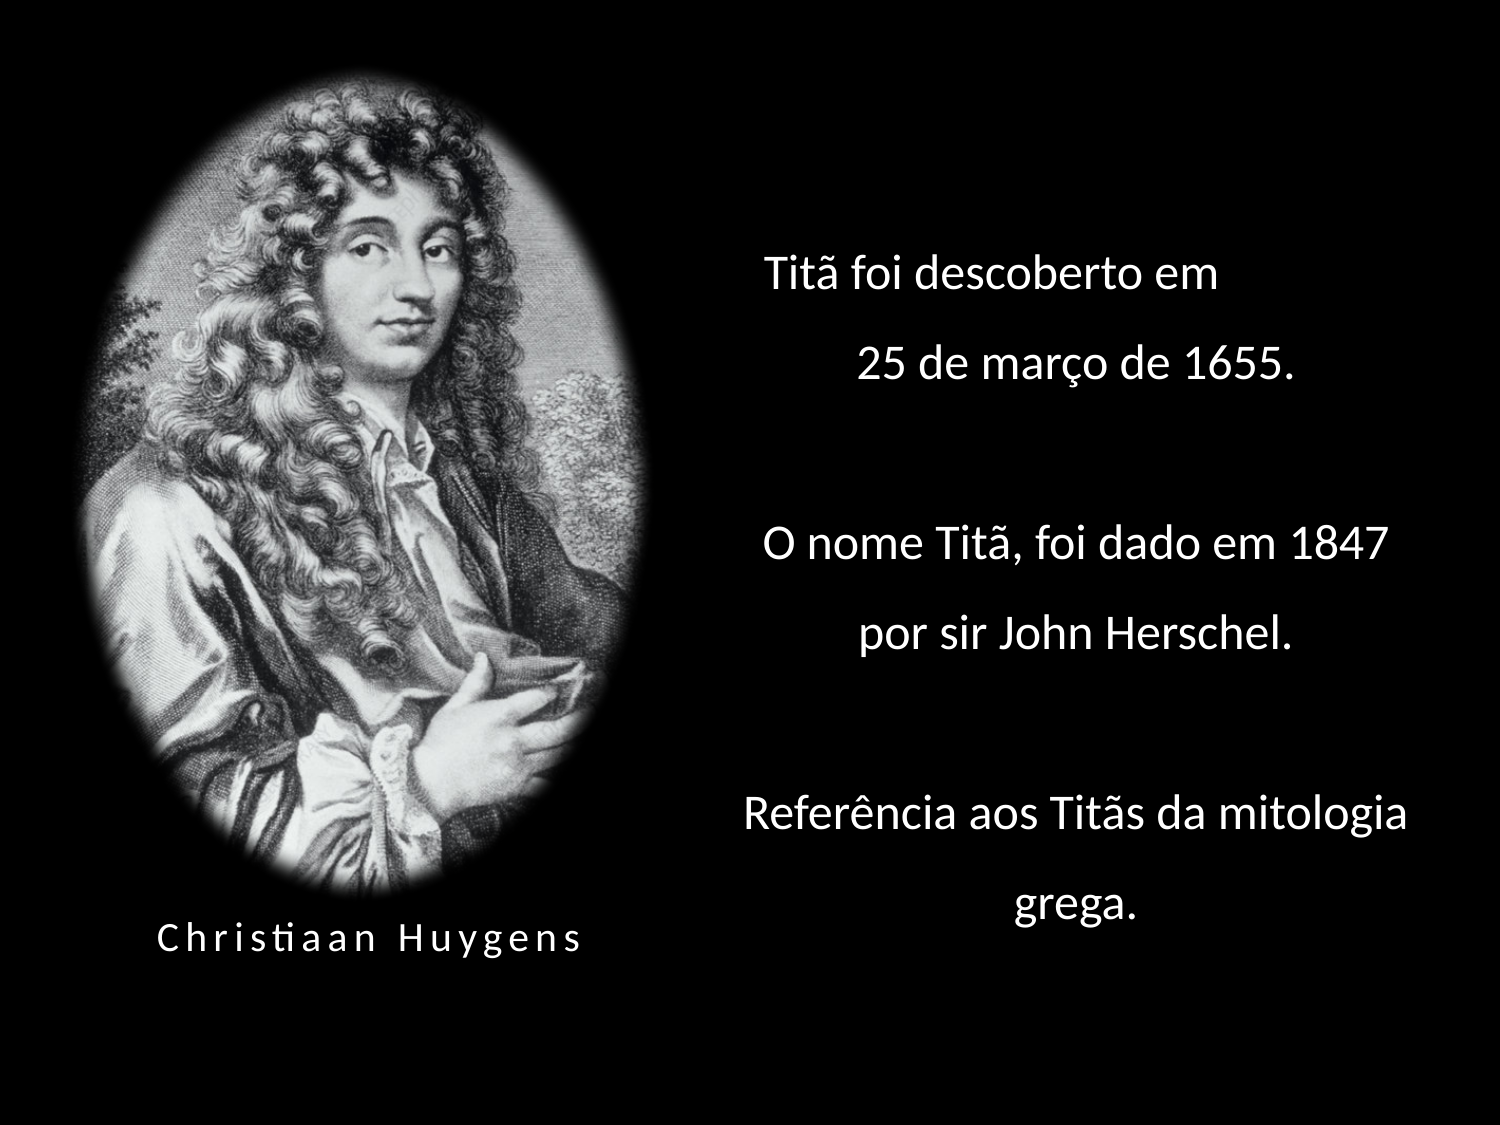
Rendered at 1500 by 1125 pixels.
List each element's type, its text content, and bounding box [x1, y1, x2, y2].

picture [67, 63, 655, 903]
text_box Christiaan Huygens [126, 903, 596, 967]
text_box Titã foi descoberto em 25 de março de 1655. O nome Titã, foi dado em 1847 por sir John Herschel. Referência aos Titãs da mitologia grega. [719, 202, 1433, 937]
